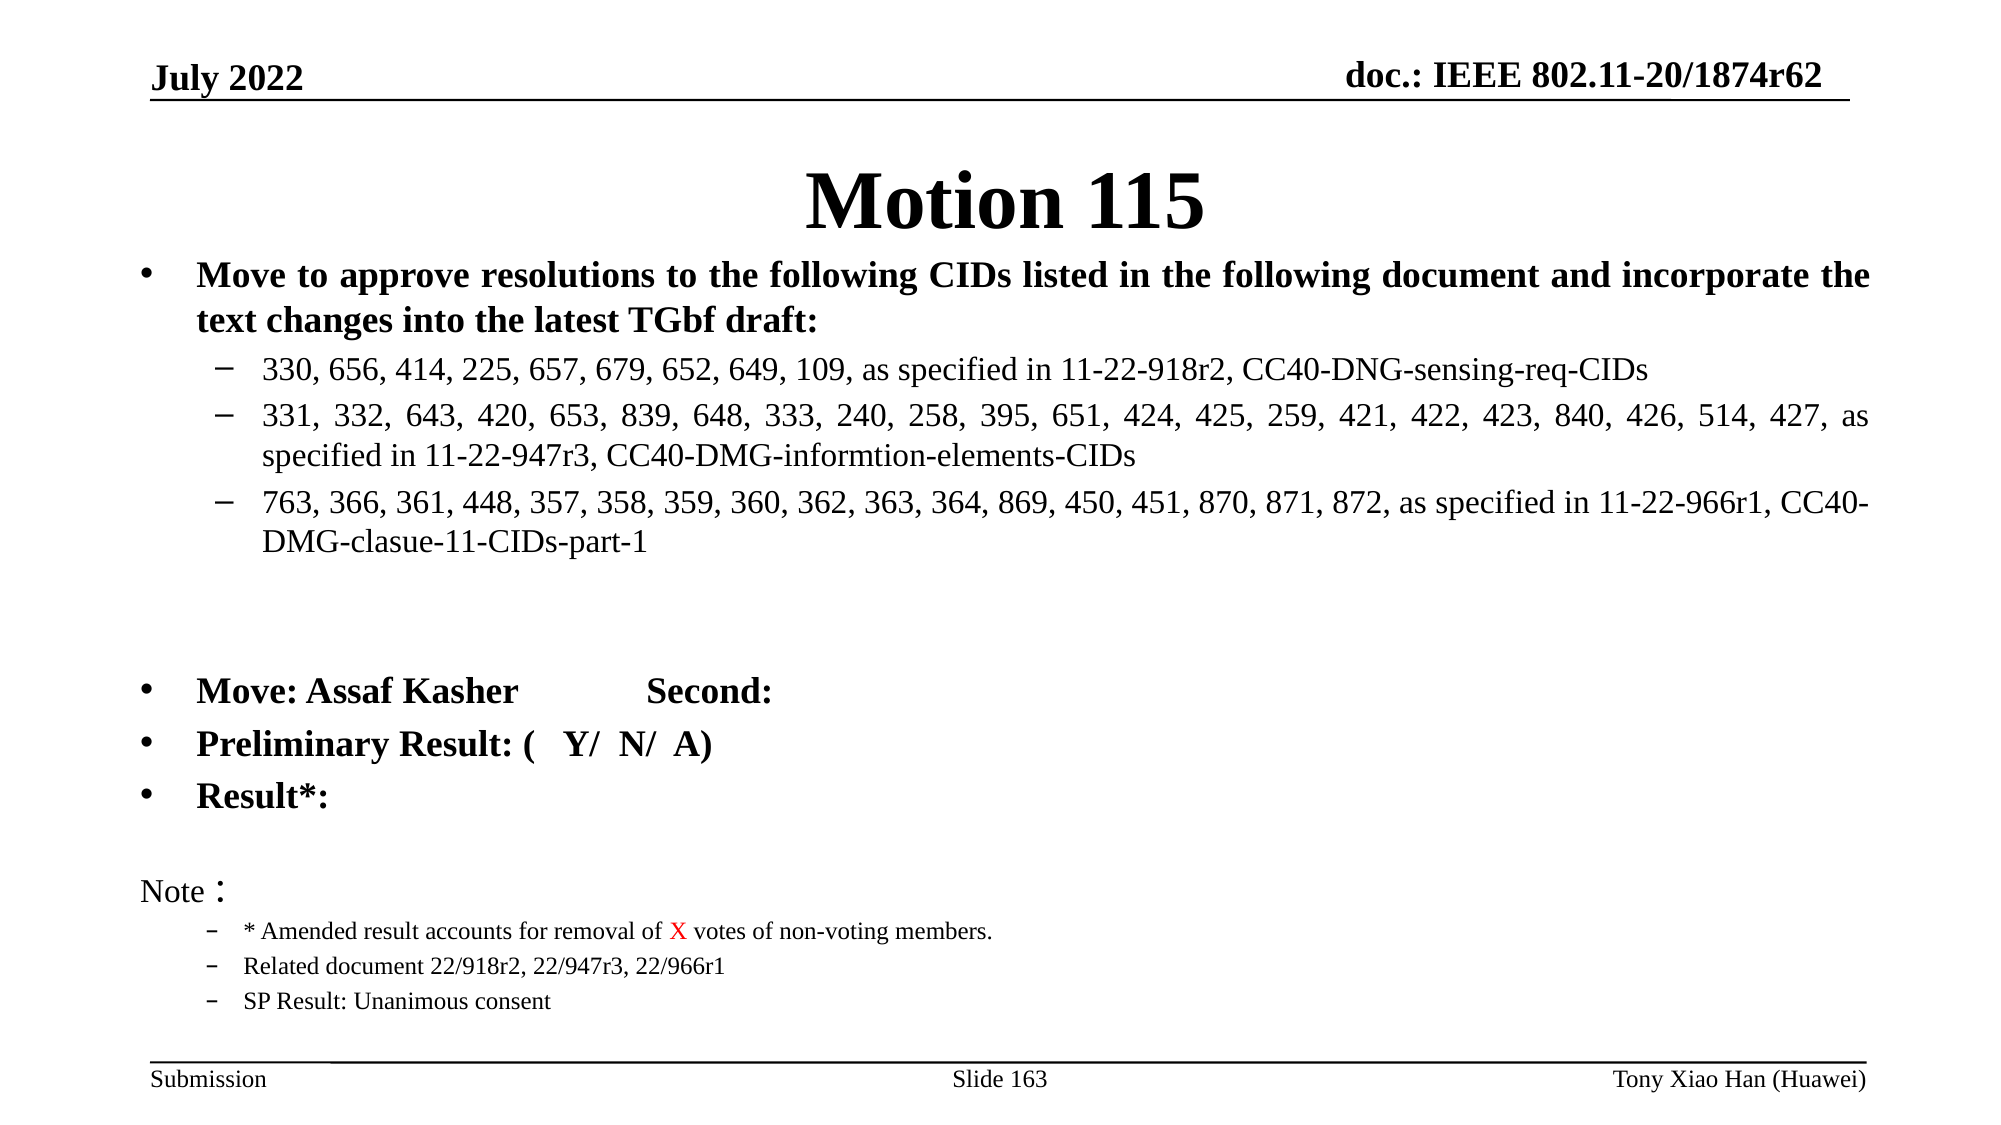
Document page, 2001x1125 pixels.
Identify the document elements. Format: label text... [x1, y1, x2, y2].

text_box Move to approve resolutions to the following CIDs listed in the following document and incorporate the text changes into the latest TGbf draft: 330, 656, 414, 225, 657, 679, 652, 649, 109, as specified in 11-22-918r2, CC40-DNG-sensing-req-CIDs 331, 332, 643, 420, 653, 839, 648, 333, 240, 258, 395, 651, 424, 425, 259, 421, 422, 423, 840, 426, 514, 427, as specified in 11-22-947r3, CC40-DMG-informtion-elements-CIDs 763, 366, 361, 448, 357, 358, 359, 360, 362, 363, 364, 869, 450, 451, 870, 871, 872, as specified in 11-22-966r1, CC40-DMG-clasue-11-CIDs-part-1 Move: Assaf Kasher Second: Preliminary Result: ( Y/ N/ A) Result*: Note： * Amended result accounts for removal of X votes of non-voting members. Related document 22/918r2, 22/947r3, 22/966r1 SP Result: Unanimous consent [125, 212, 1888, 900]
text_box Motion 115 [368, 137, 1644, 212]
